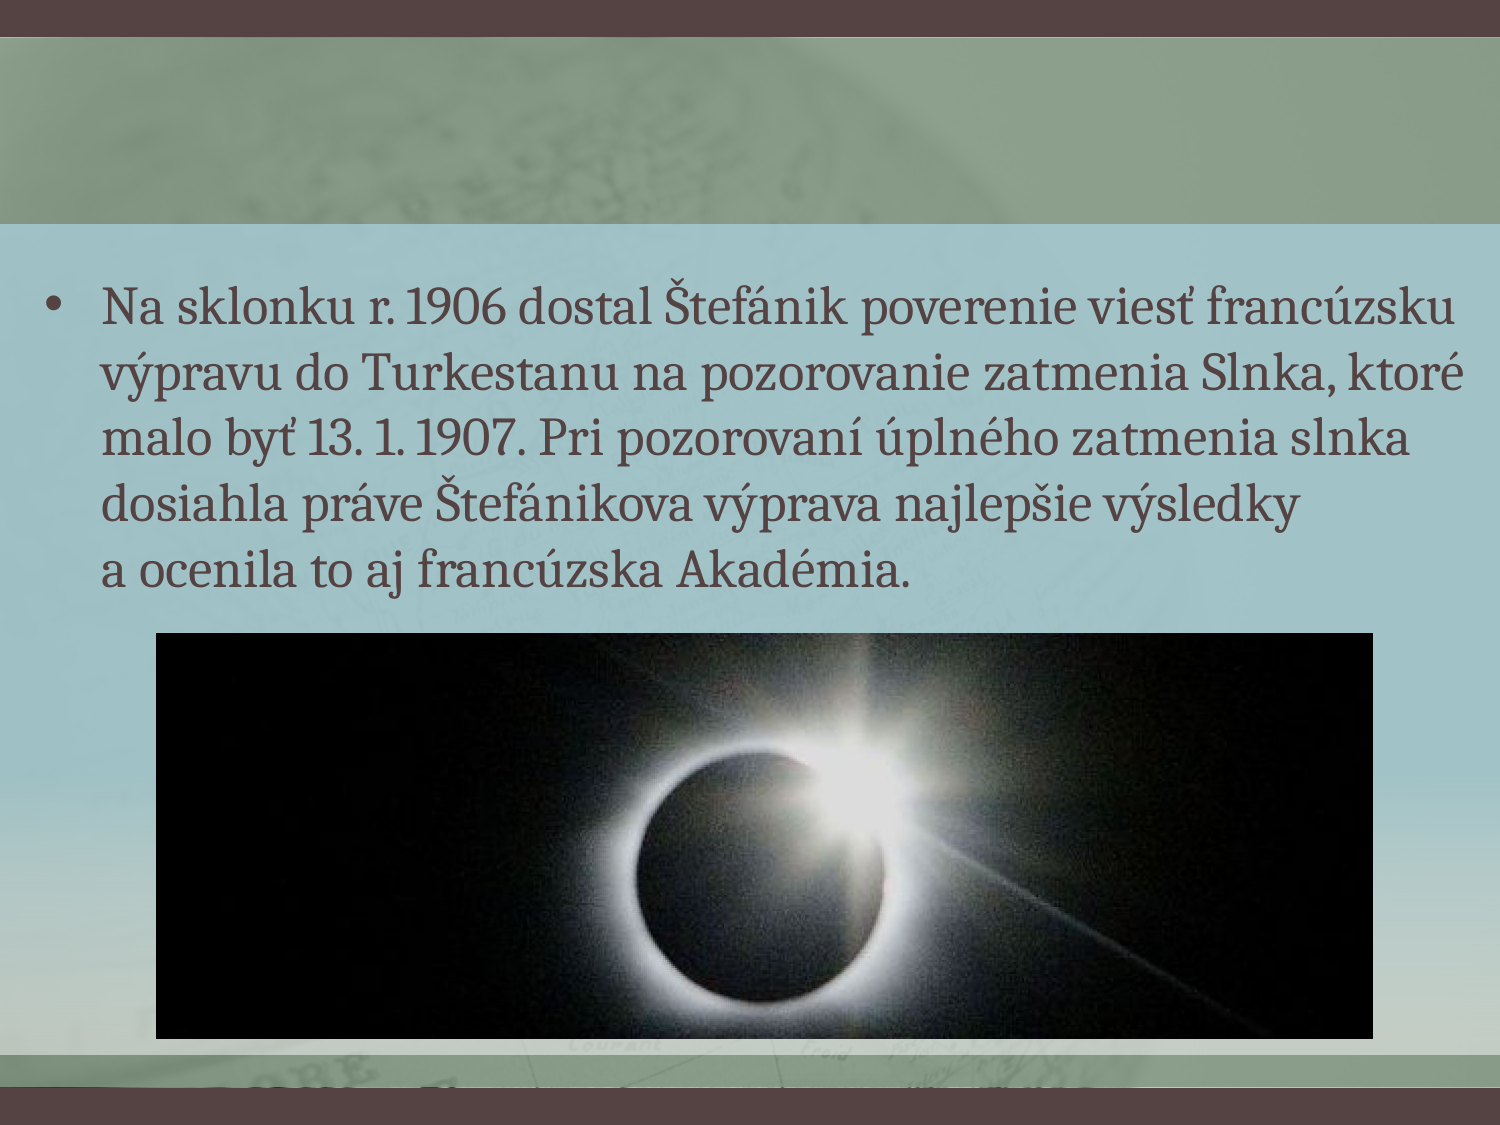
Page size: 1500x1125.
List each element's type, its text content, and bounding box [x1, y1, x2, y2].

list Na sklonku r. 1906 dostal Štefánik poverenie viesť francúzsku výpravu do Turkestanu na pozorovanie zatmenia Slnka, ktoré malo byť 13. 1. 1907. Pri pozorovaní úplného zatmenia slnka dosiahla práve Štefánikova výprava najlepšie výsledky a ocenila to aj francúzska Akadémia. [29, 262, 1500, 610]
picture [156, 633, 1373, 1039]
